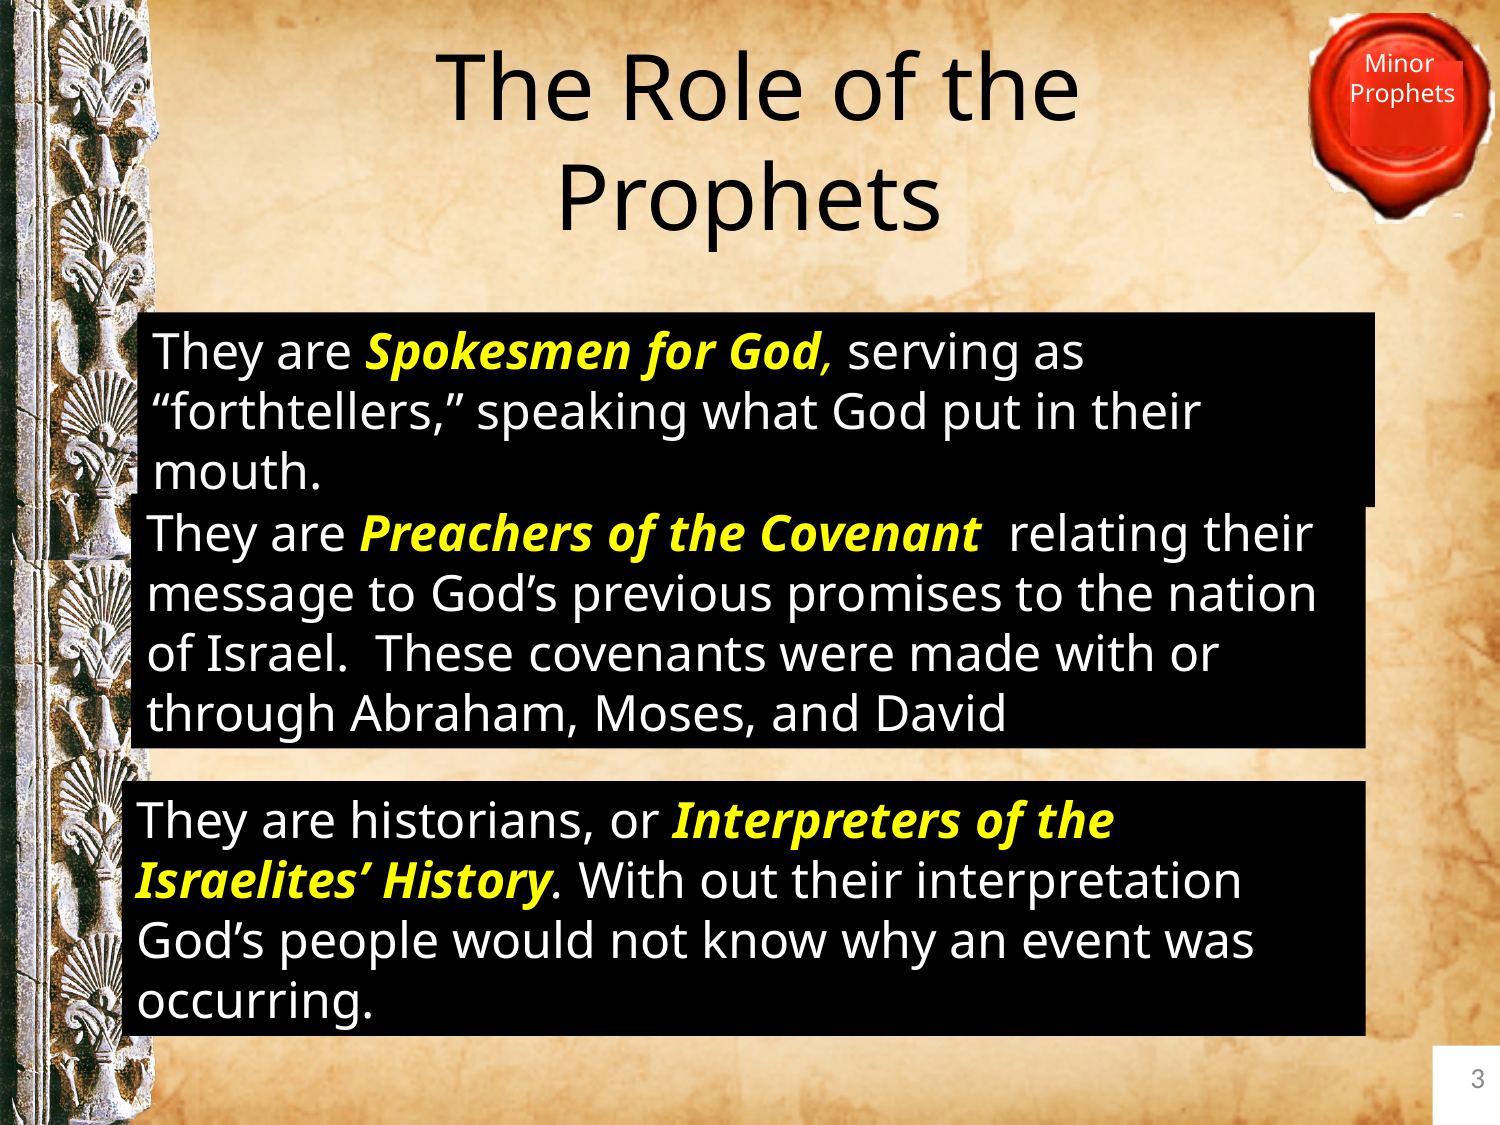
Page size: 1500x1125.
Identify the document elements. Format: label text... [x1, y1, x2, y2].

text_box They are historians, or Interpreters of the Israelites’ History. With out their interpretation God’s people would not know why an event was occurring. [121, 781, 1366, 1036]
picture [0, 0, 1500, 1125]
text_box They are Spokesmen for God, serving as “forthtellers,” speaking what God put in their mouth. [137, 312, 1375, 508]
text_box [1337, 40, 1469, 146]
title The Role of the Prophets [228, 45, 1291, 233]
text_box They are Preachers of the Covenant, relating their message to God’s previous promises to the nation of Israel. These covenants were made with or through Abraham, Moses, and David [131, 493, 1366, 749]
